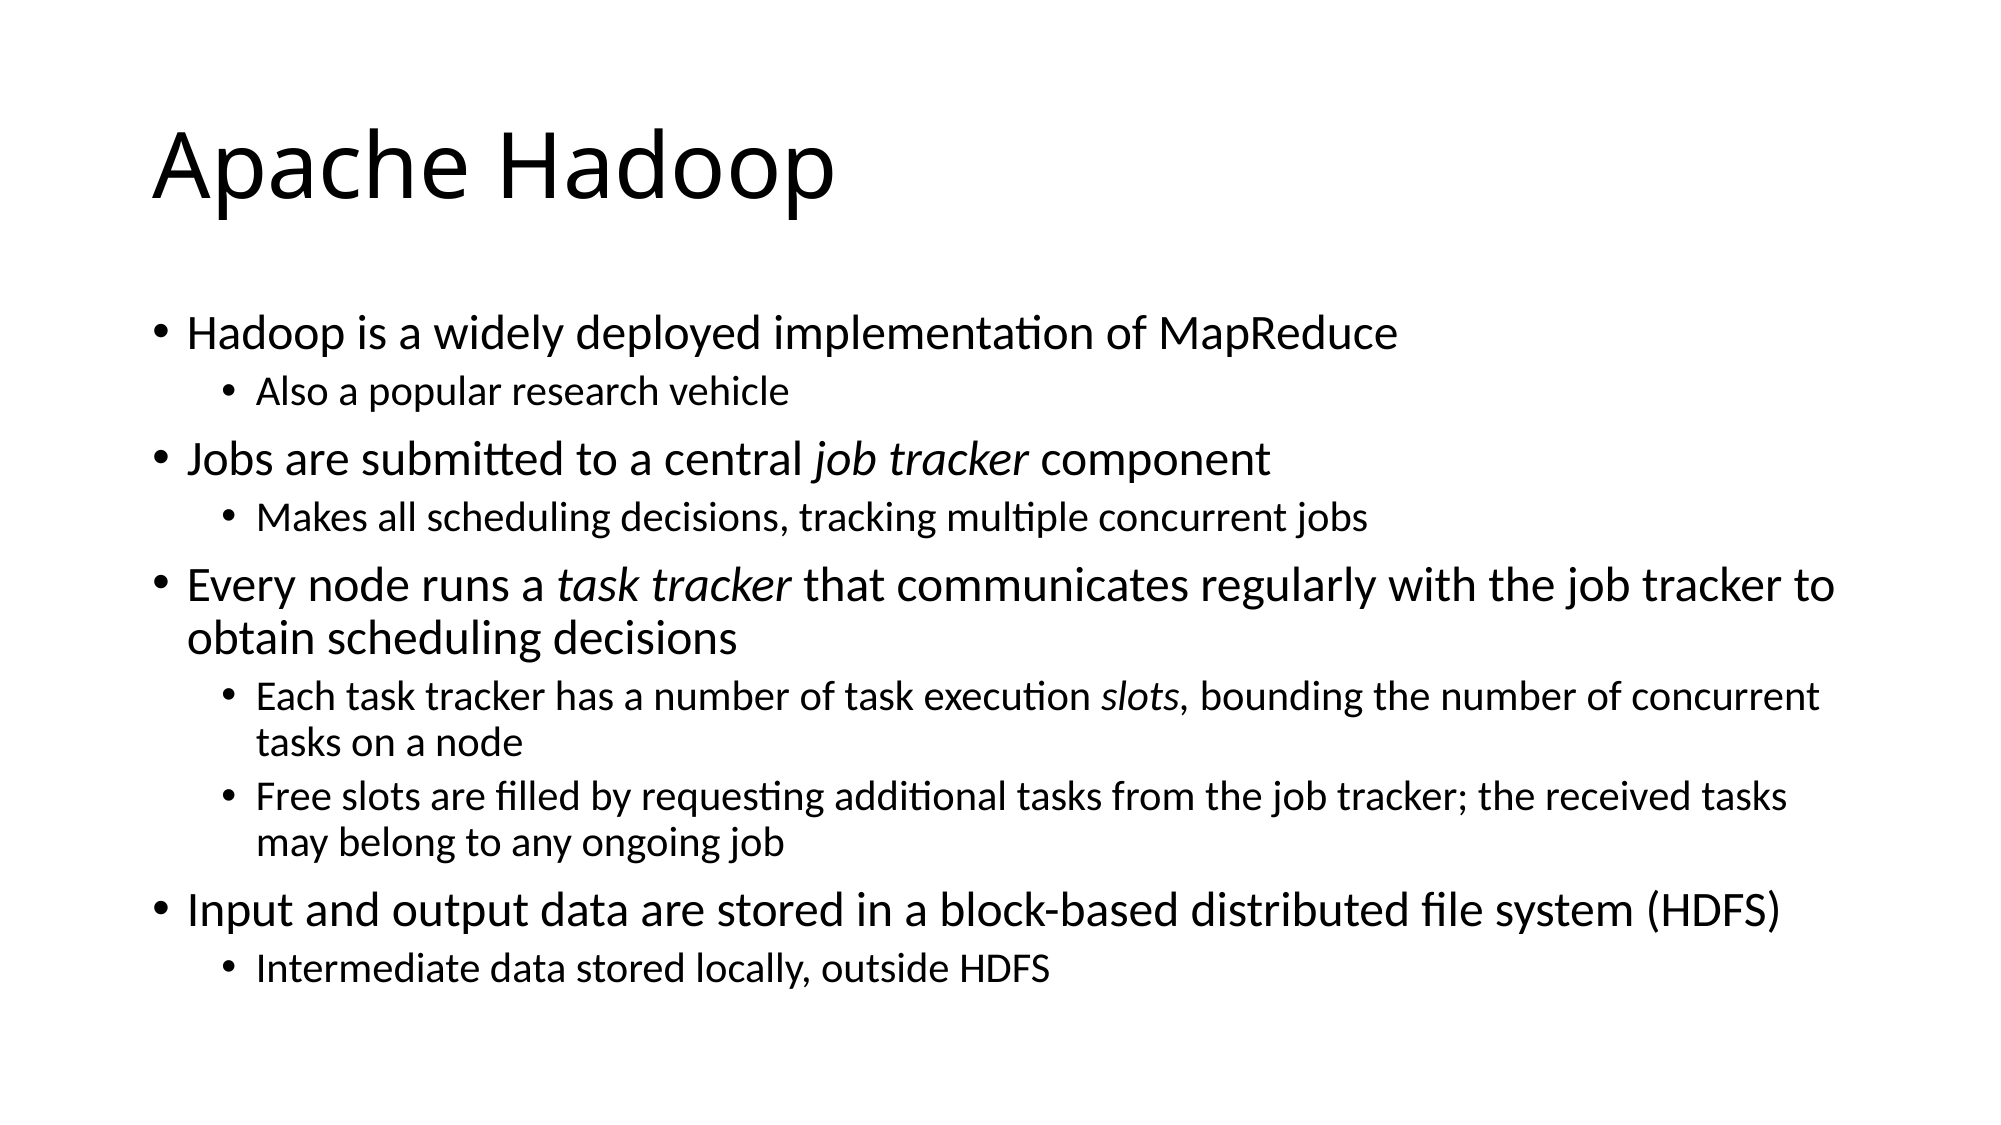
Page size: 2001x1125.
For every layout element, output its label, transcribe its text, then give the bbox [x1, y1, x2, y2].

list Hadoop is a widely deployed implementation of MapReduce Also a popular research vehicle Jobs are submitted to a central job tracker component Makes all scheduling decisions, tracking multiple concurrent jobs Every node runs a task tracker that communicates regularly with the job tracker to obtain scheduling decisions Each task tracker has a number of task execution slots, bounding the number of concurrent tasks on a node Free slots are filled by requesting additional tasks from the job tracker; the received tasks may belong to any ongoing job Input and output data are stored in a block-based distributed file system (HDFS) Intermediate data stored locally, outside HDFS [137, 299, 1863, 1014]
title Apache Hadoop [137, 59, 1863, 278]
